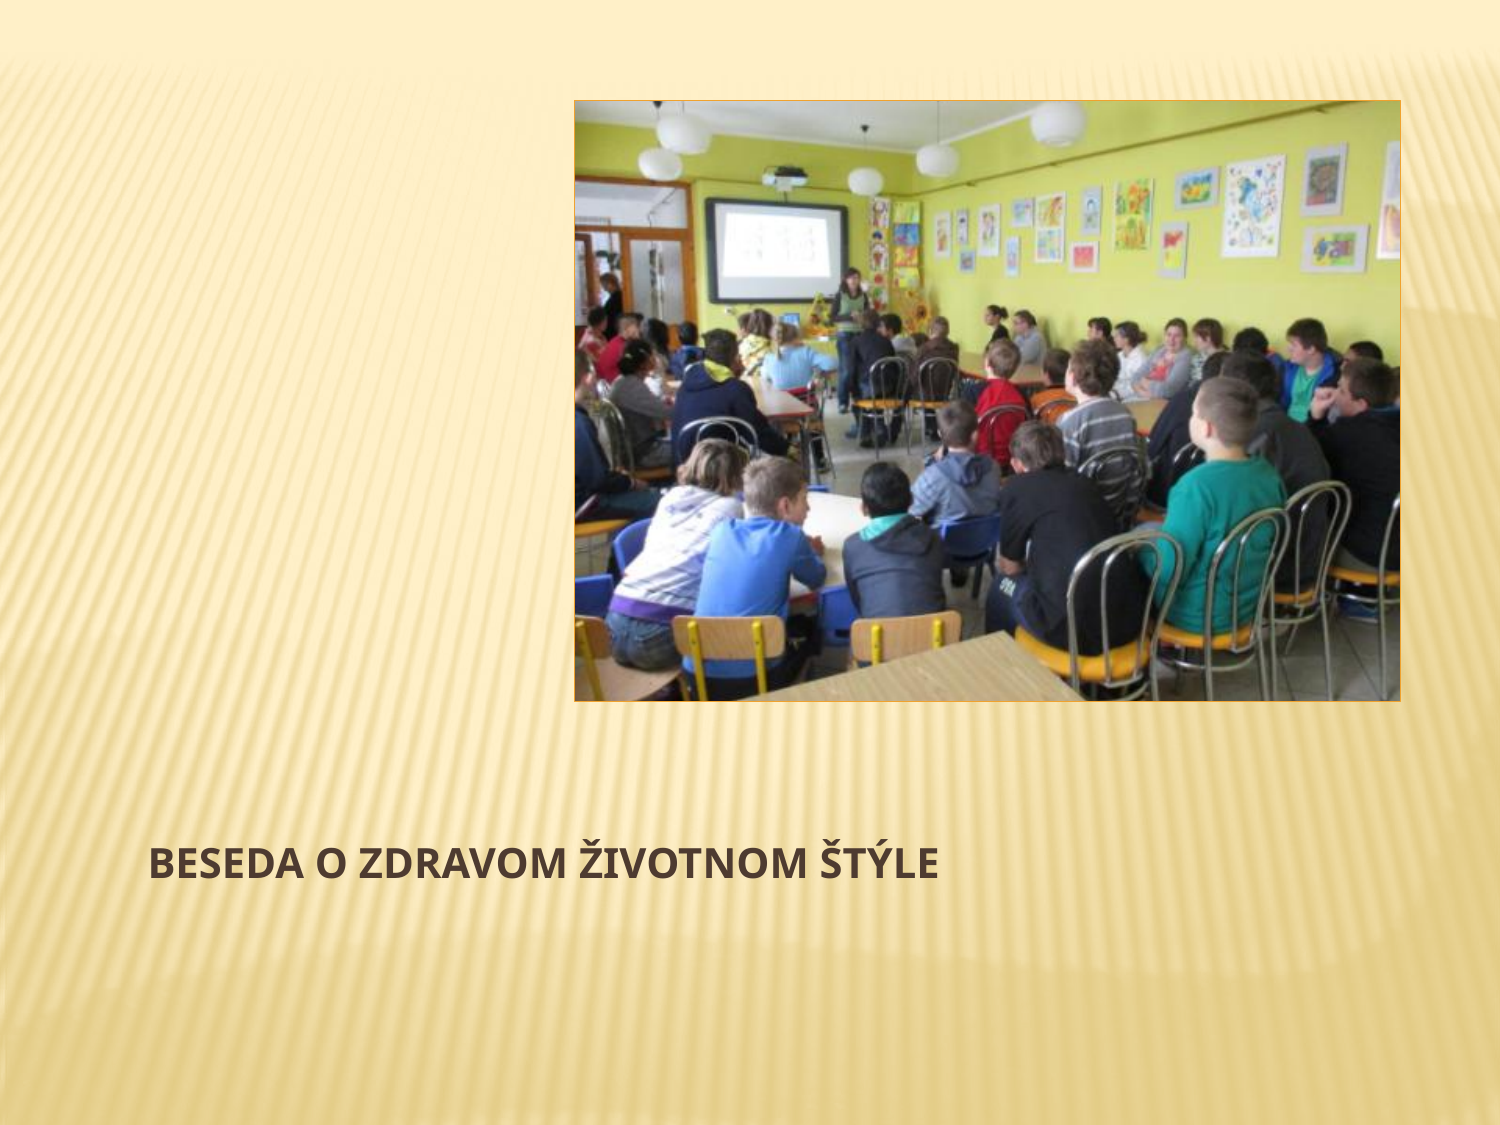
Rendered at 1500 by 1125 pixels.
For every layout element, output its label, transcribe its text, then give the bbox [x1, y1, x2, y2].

picture [574, 100, 1401, 702]
title Beseda o zdravom životnom štýle [62, 819, 1025, 905]
